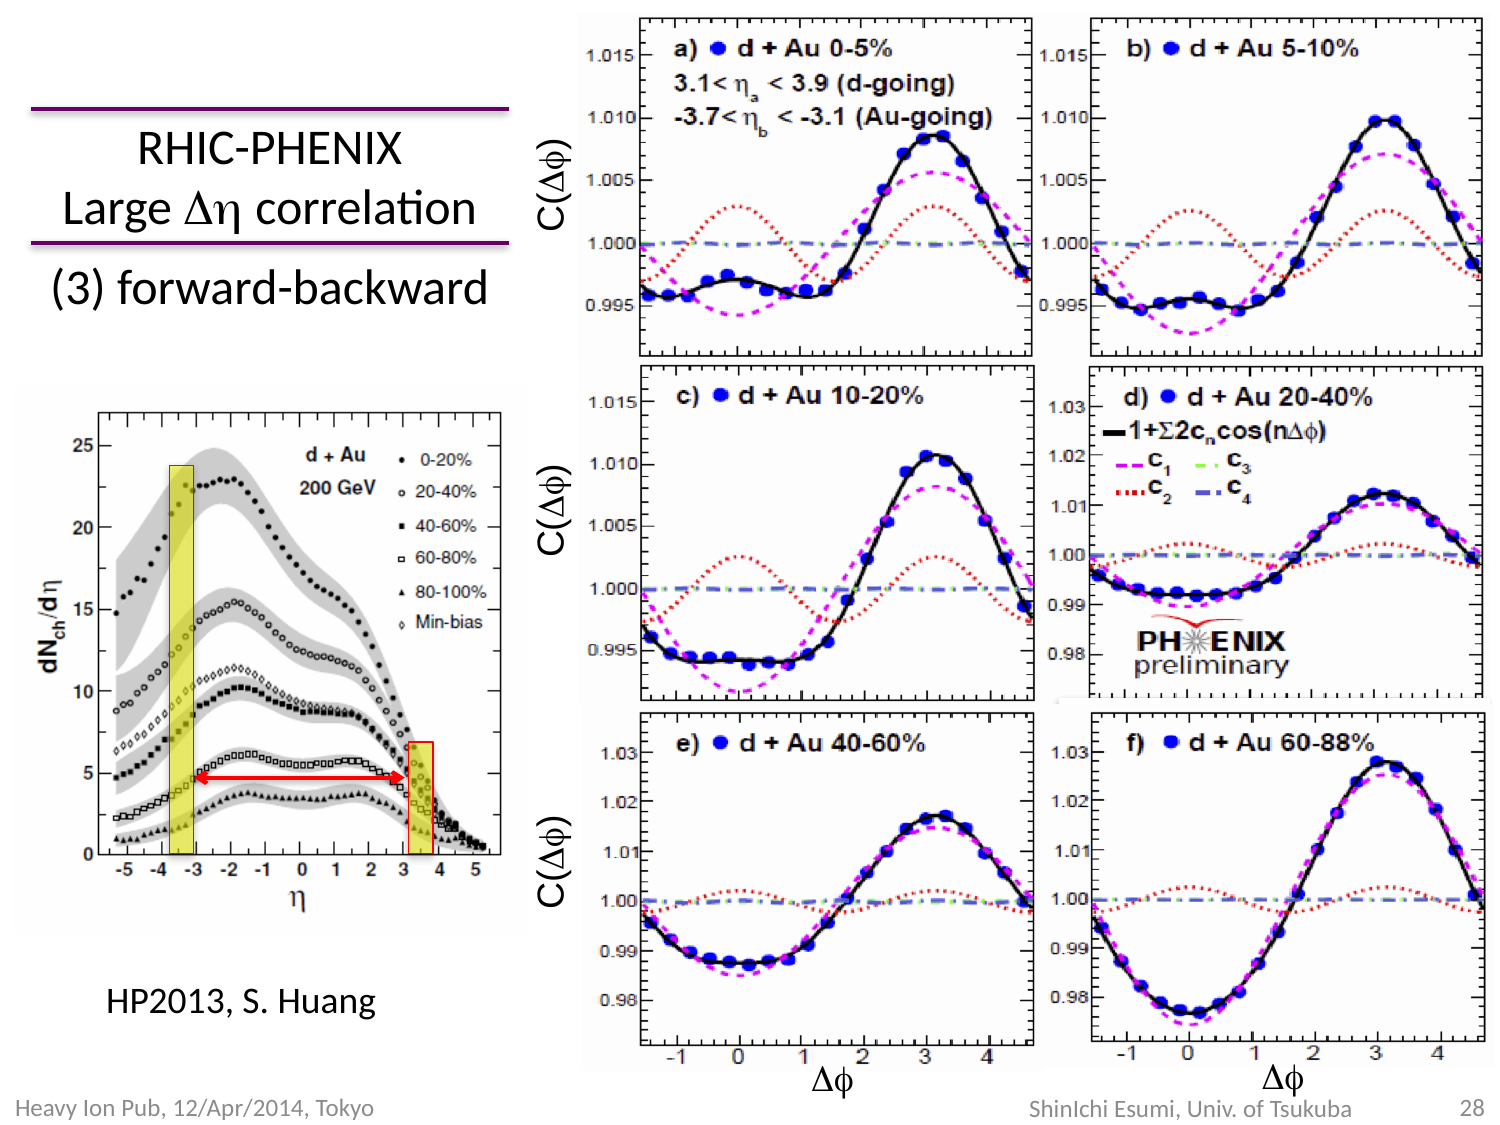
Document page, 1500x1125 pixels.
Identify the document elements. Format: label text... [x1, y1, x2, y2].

text_box Df [1246, 1075, 1320, 1087]
footer ShinIchi Esumi, Univ. of Tsukuba [1001, 1087, 1381, 1125]
slide_number 28 [1402, 1087, 1500, 1125]
text_box RHIC-PHENIX Large Dh correlation (3) forward-backward [30, 253, 509, 322]
text_box C(Df) [518, 123, 571, 248]
text_box C(Df) [532, 448, 574, 573]
slide_number Heavy Ion Pub, 12/Apr/2014, Tokyo [0, 1087, 405, 1125]
text_box C(Df) [532, 800, 576, 925]
text_box RHIC-PHENIX Large Dh correlation (3) forward-backward [30, 119, 509, 240]
picture [13, 386, 529, 935]
text_box Df [796, 1079, 869, 1107]
picture [576, 12, 1494, 1071]
text_box HP2013, S. Huang [91, 968, 392, 1029]
